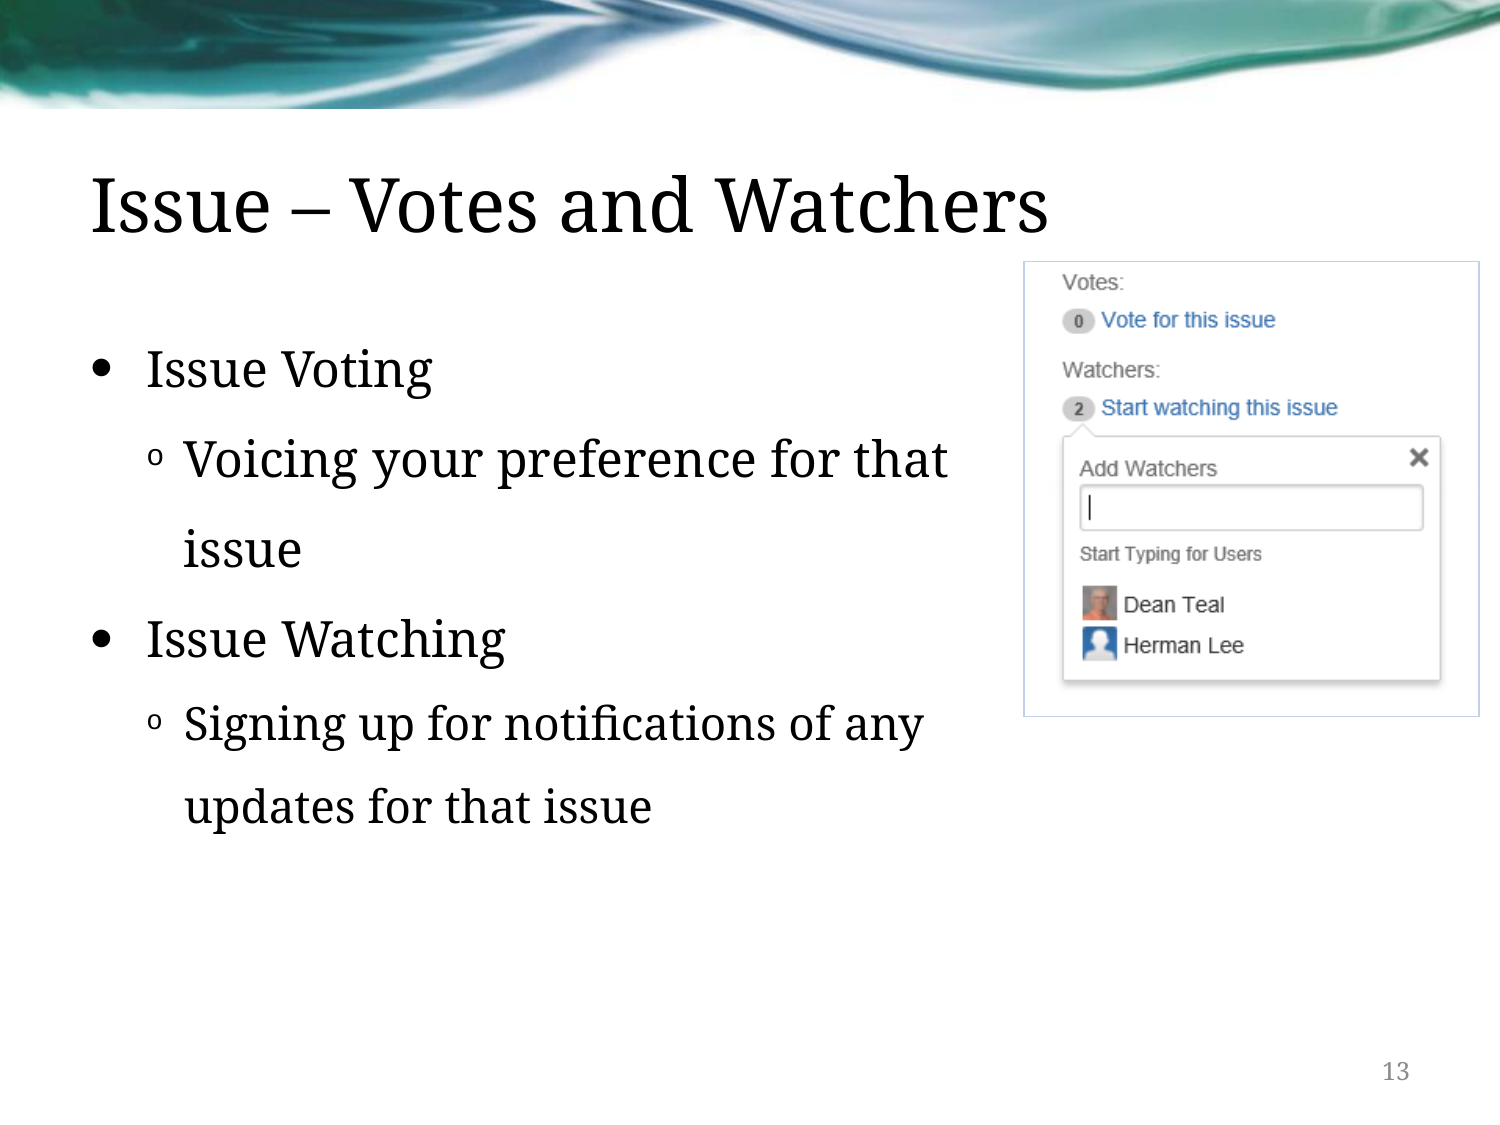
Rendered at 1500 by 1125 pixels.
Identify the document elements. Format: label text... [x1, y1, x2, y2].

list Issue Voting Voicing your preference for that issue Issue Watching Signing up for notifications of any updates for that issue [75, 299, 1050, 1005]
picture [0, 0, 1500, 109]
slide_number 13 [1074, 1042, 1425, 1103]
picture [1024, 262, 1479, 716]
title Issue – Votes and Watchers [75, 149, 1350, 299]
